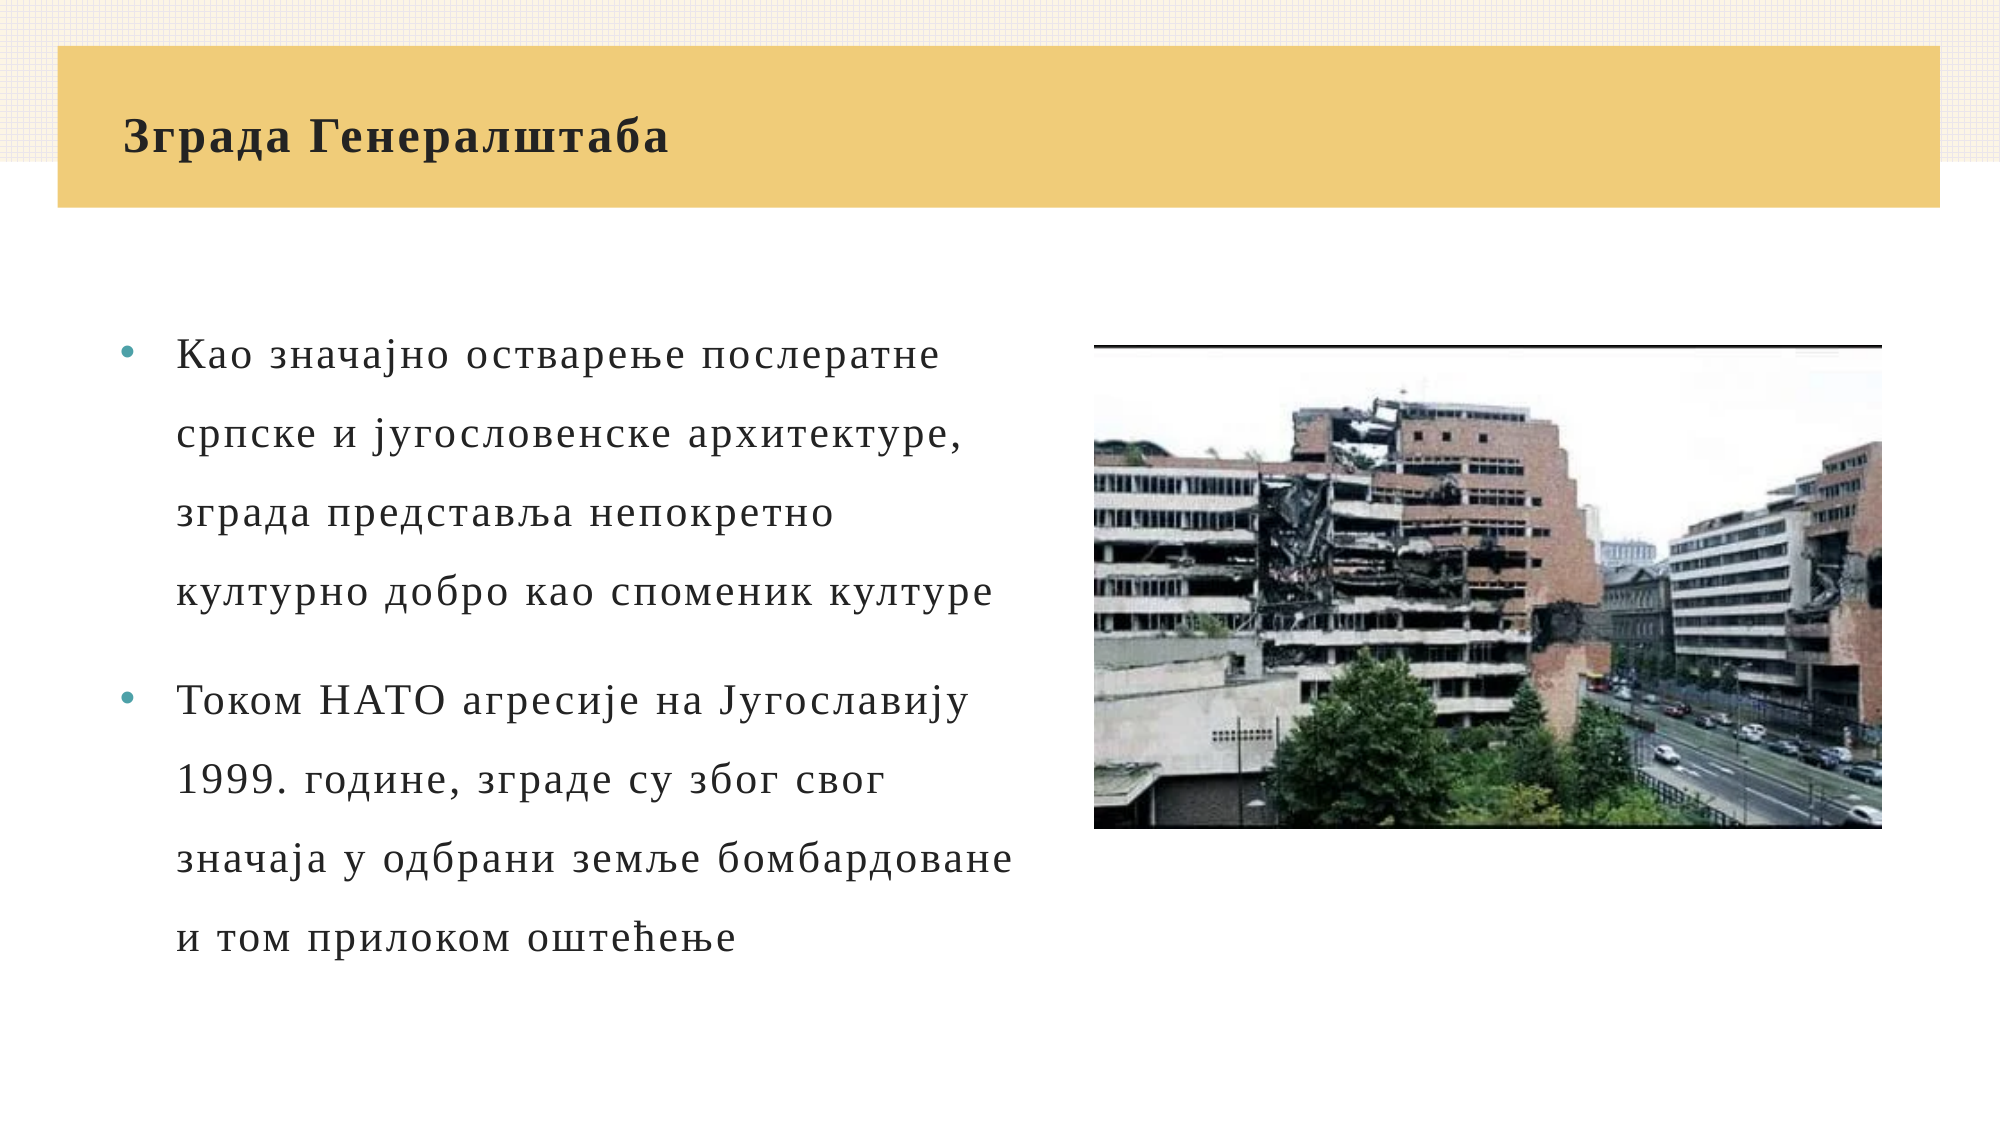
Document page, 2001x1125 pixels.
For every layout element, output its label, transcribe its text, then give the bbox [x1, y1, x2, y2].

picture [1094, 345, 1882, 829]
list Као значајно остварење послератне српске и југословенске архитектуре, зграда представља непокретно културно добро као споменик културе Током НАТО агресије на Југославију 1999. године, зграде су због свог значаја у одбрани земље бомбардоване и том прилоком оштећење [104, 291, 1046, 993]
title Зграда Генералштаба [104, 78, 1894, 192]
